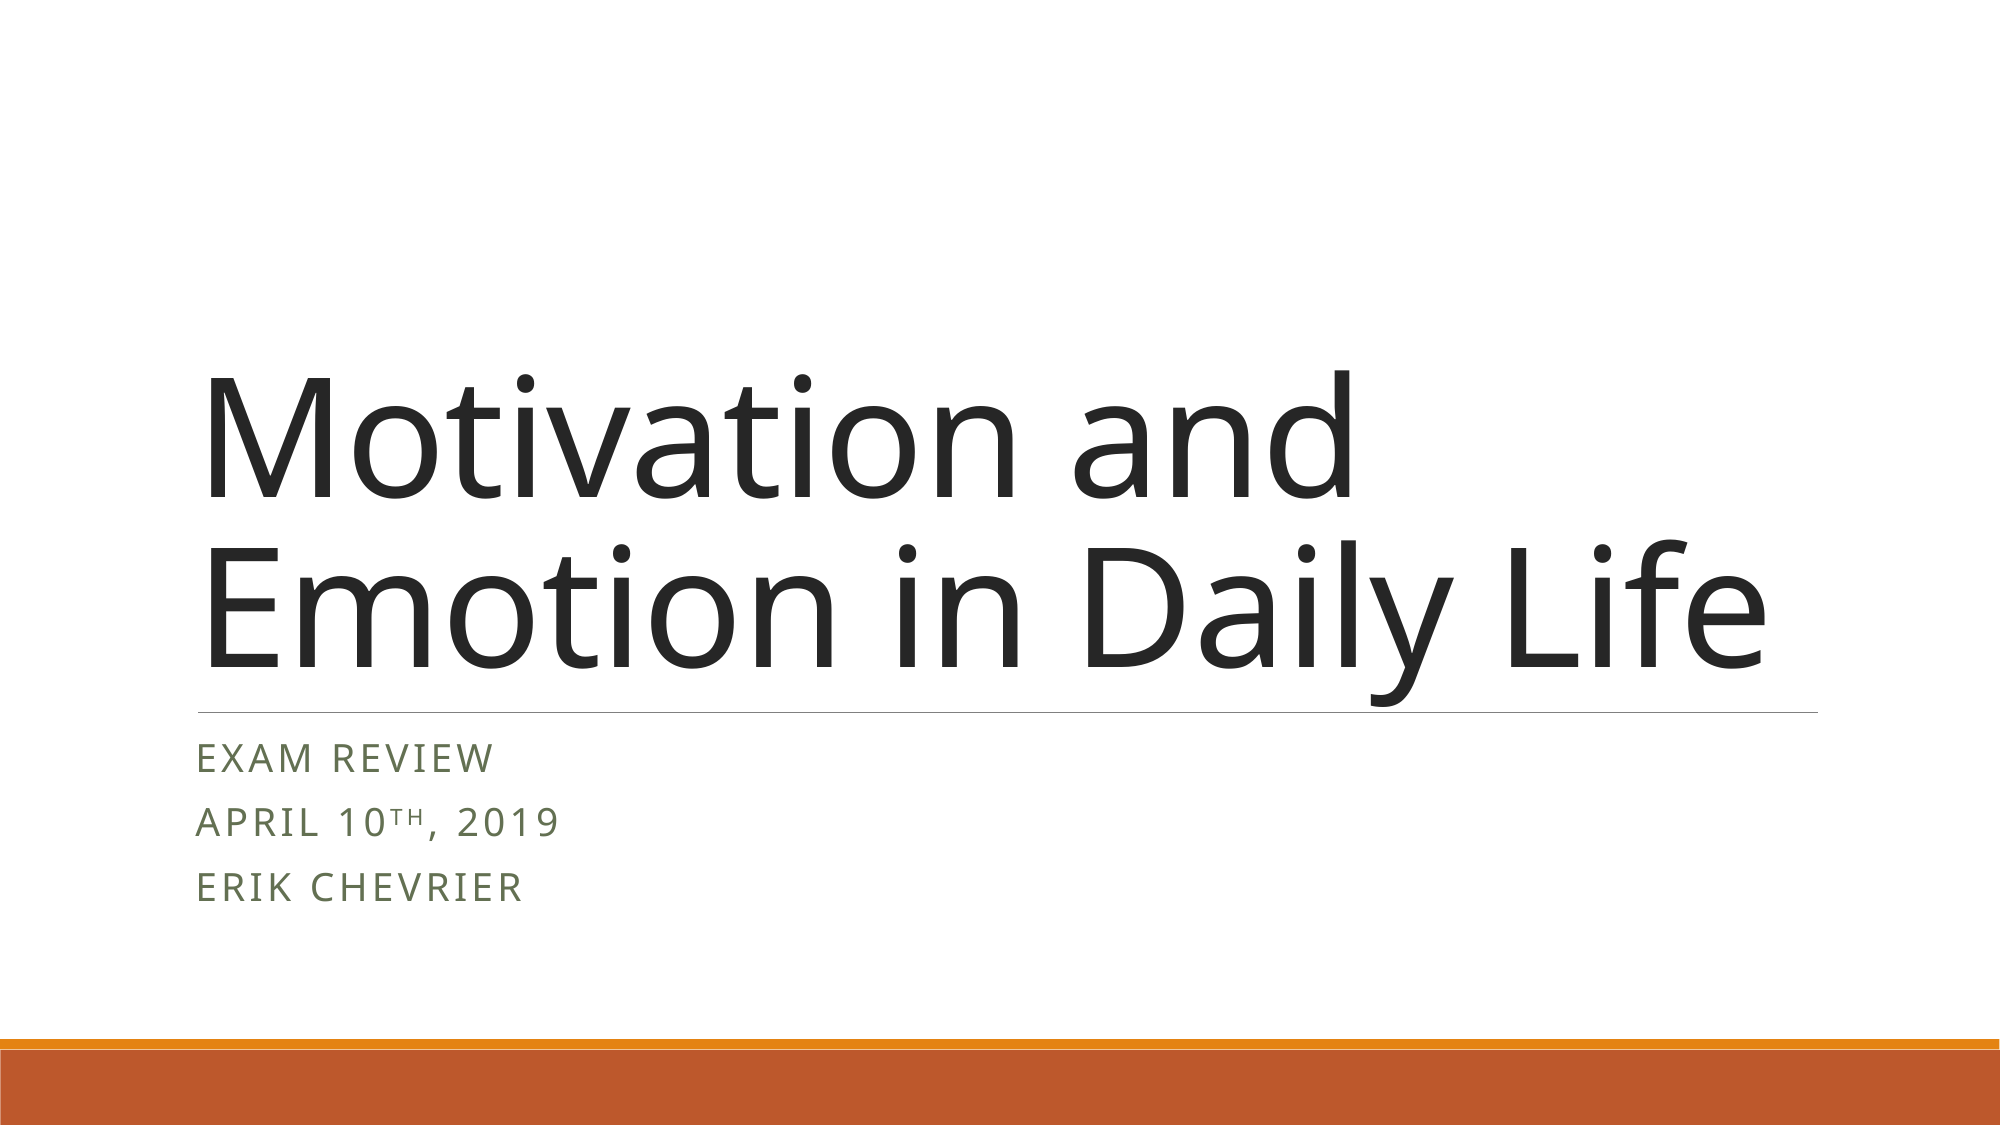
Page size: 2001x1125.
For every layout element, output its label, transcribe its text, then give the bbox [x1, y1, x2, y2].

title Motivation and Emotion in Daily Life [180, 124, 1830, 710]
subtitle Exam Review April 10th, 2019 Erik Chevrier [180, 730, 1831, 919]
